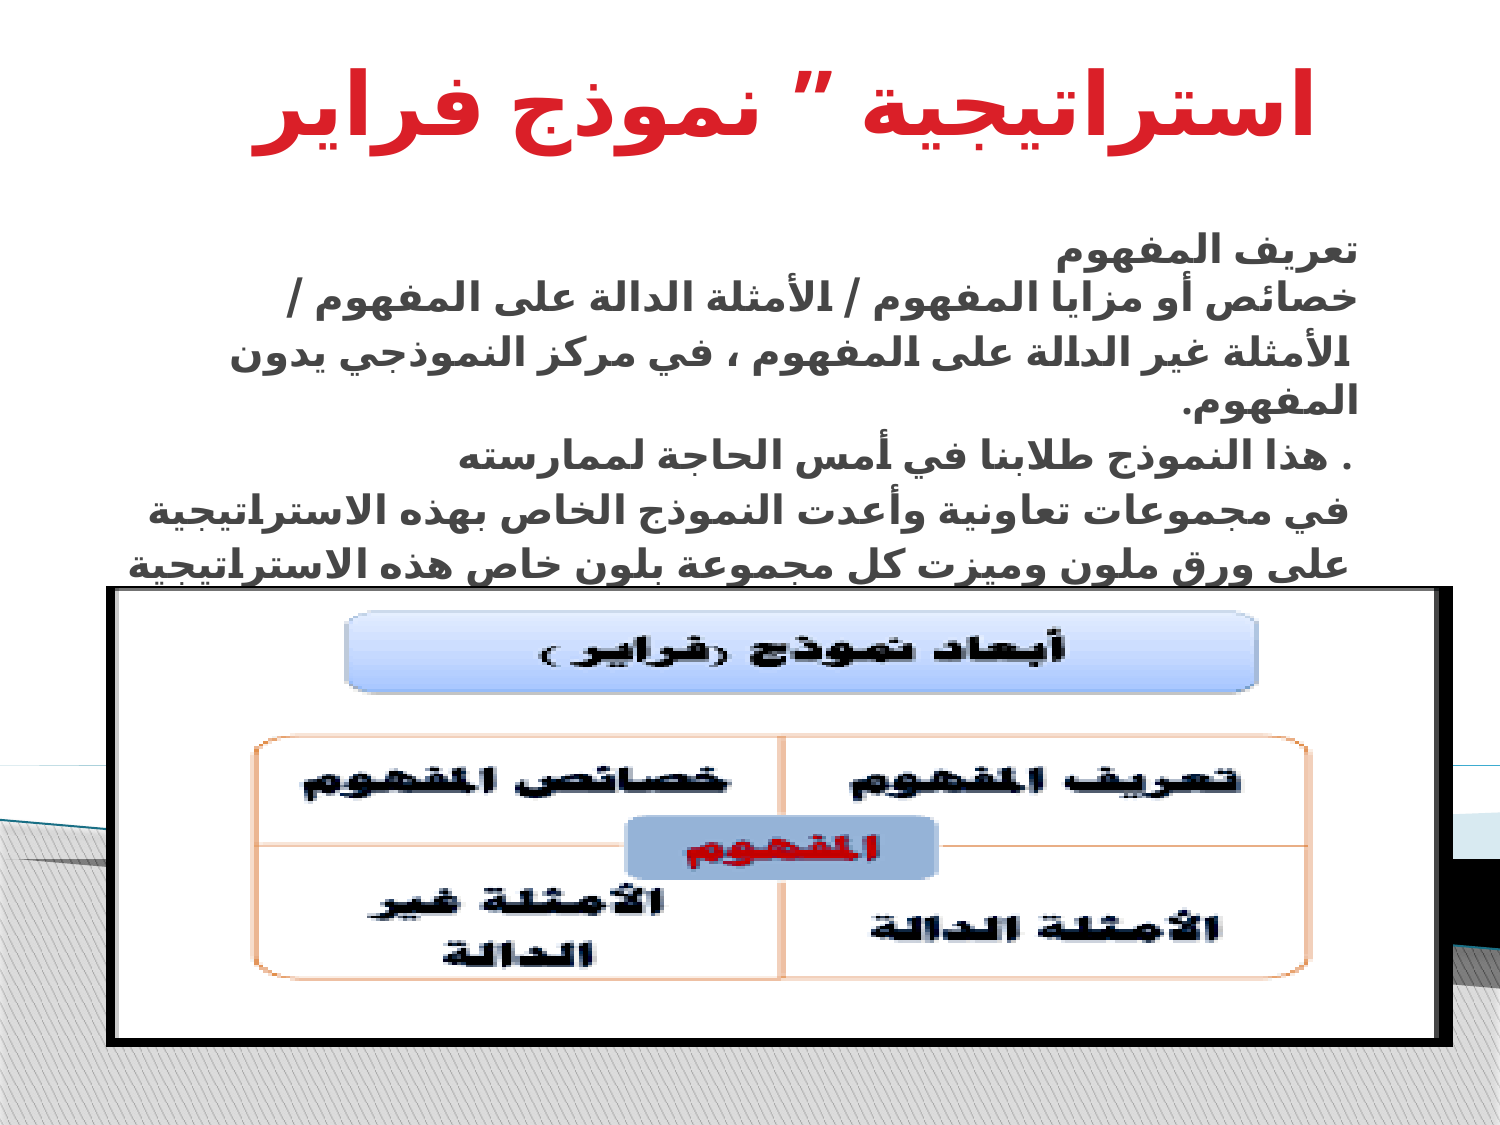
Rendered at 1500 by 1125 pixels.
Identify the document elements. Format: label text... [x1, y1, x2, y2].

picture [0, 585, 1500, 1048]
title استراتيجية ” نموذج فراير [190, 30, 1369, 160]
subtitle تعريف المفهوم خصائص أو مزايا المفهوم / الأمثلة الدالة على المفهوم / الأمثلة غير الدالة على المفهوم ، في مركز النموذجي يدون المفهوم. هذا النموذج طلابنا في أمس الحاجة لممارسته . في مجموعات تعاونية وأعدت النموذج الخاص بهذه الاستراتيجية على ورق ملون وميزت كل مجموعة بلون خاص هذه الاستراتيجية . [100, 160, 1369, 594]
